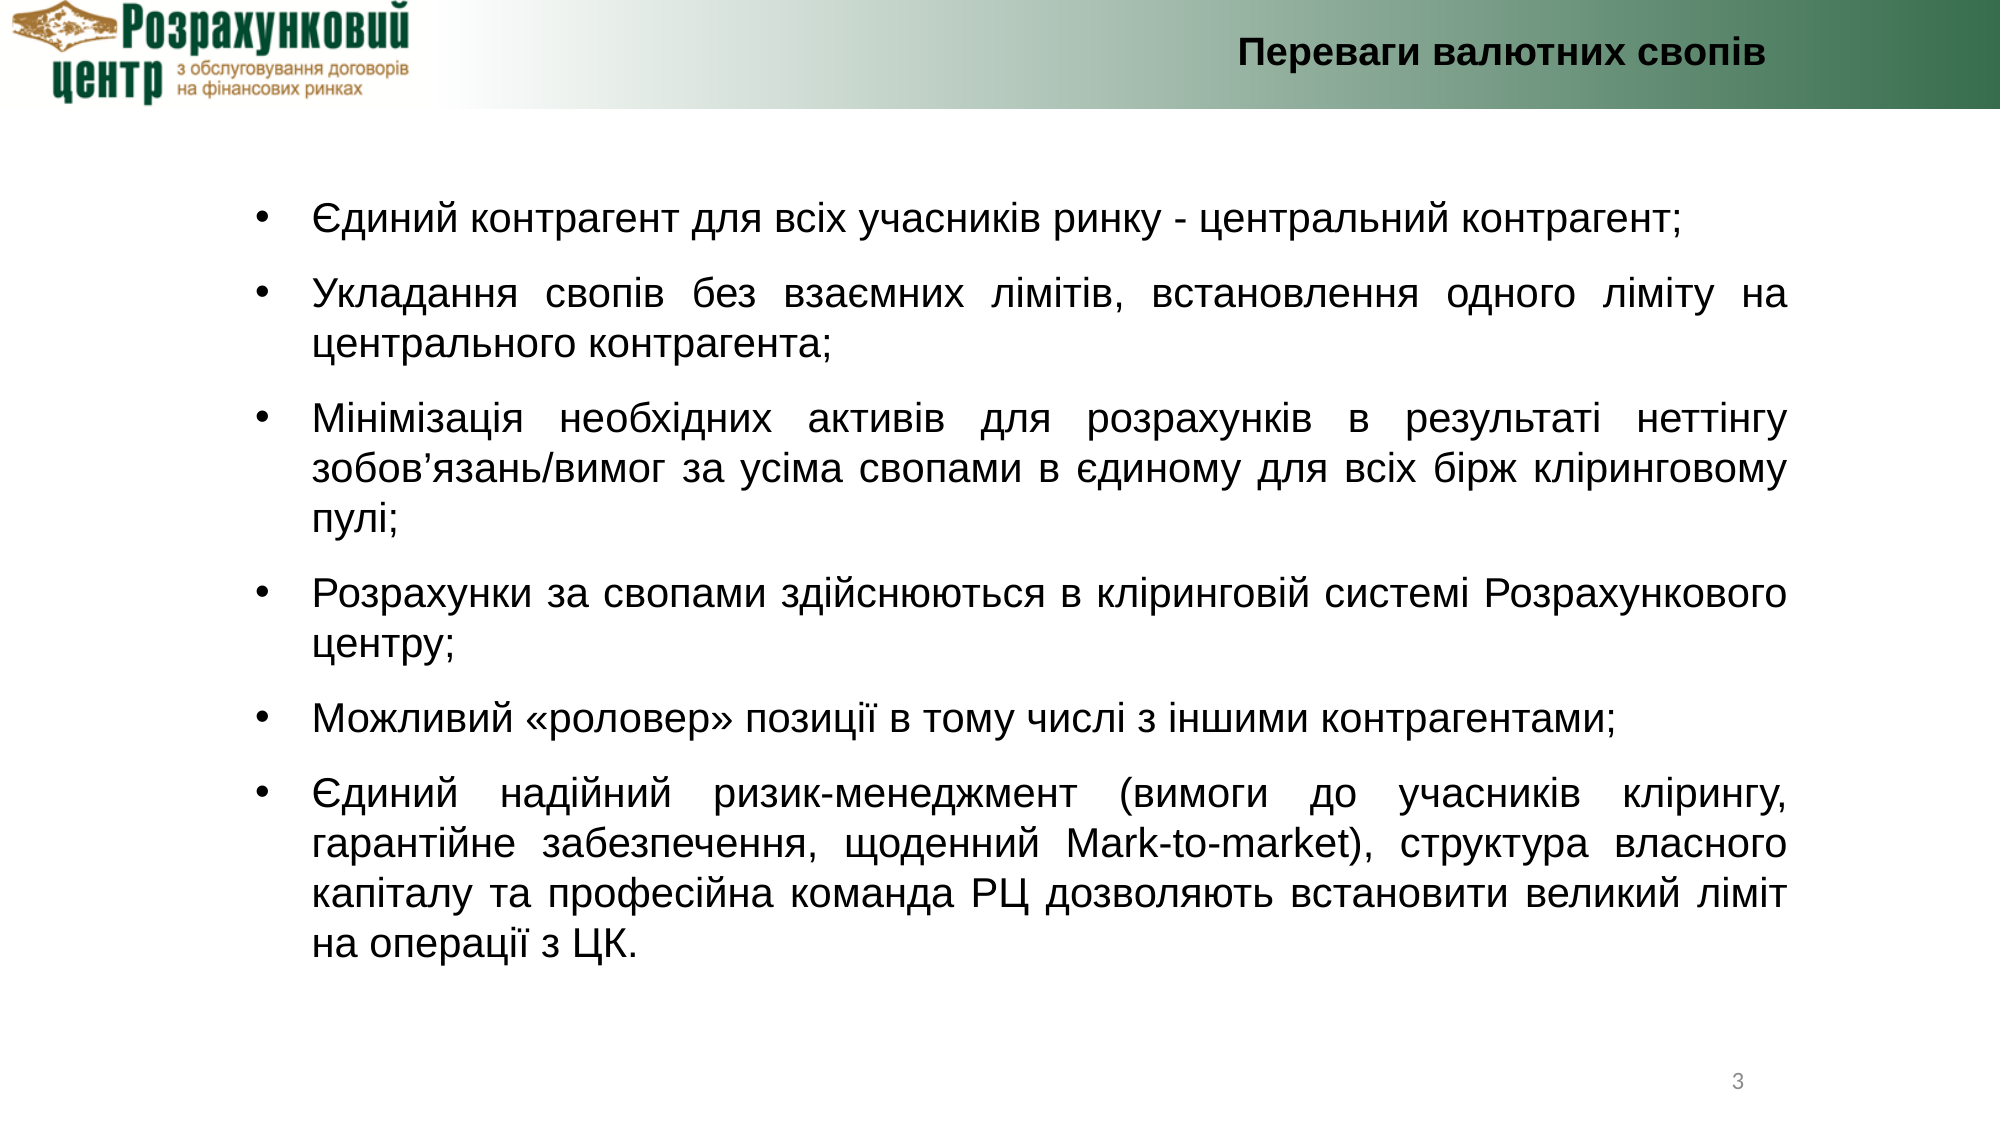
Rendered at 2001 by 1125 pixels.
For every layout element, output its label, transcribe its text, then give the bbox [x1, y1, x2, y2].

text_box Єдиний контрагент для всіх учасників ринку - центральний контрагент; Укладання свопів без взаємних лімітів, встановлення одного ліміту на центрального контрагента; Мінімізація необхідних активів для розрахунків в результаті неттінгу зобов’язань/вимог за усіма свопами в єдиному для всіх бірж кліринговому пулі; Розрахунки за свопами здійснюються в кліринговій системі Розрахункового центру; Можливий «роловер» позиції в тому числі з іншими контрагентами; Єдиний надійний ризик-менеджмент (вимоги до учасників клірингу, гарантійне забезпечення, щоденний Mark-to-market), структура власного капіталу та професійна команда РЦ дозволяють встановити великий ліміт на операції з ЦК. [240, 183, 1803, 1044]
slide_number 3 [1647, 1048, 1760, 1111]
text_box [0, 0, 2000, 109]
